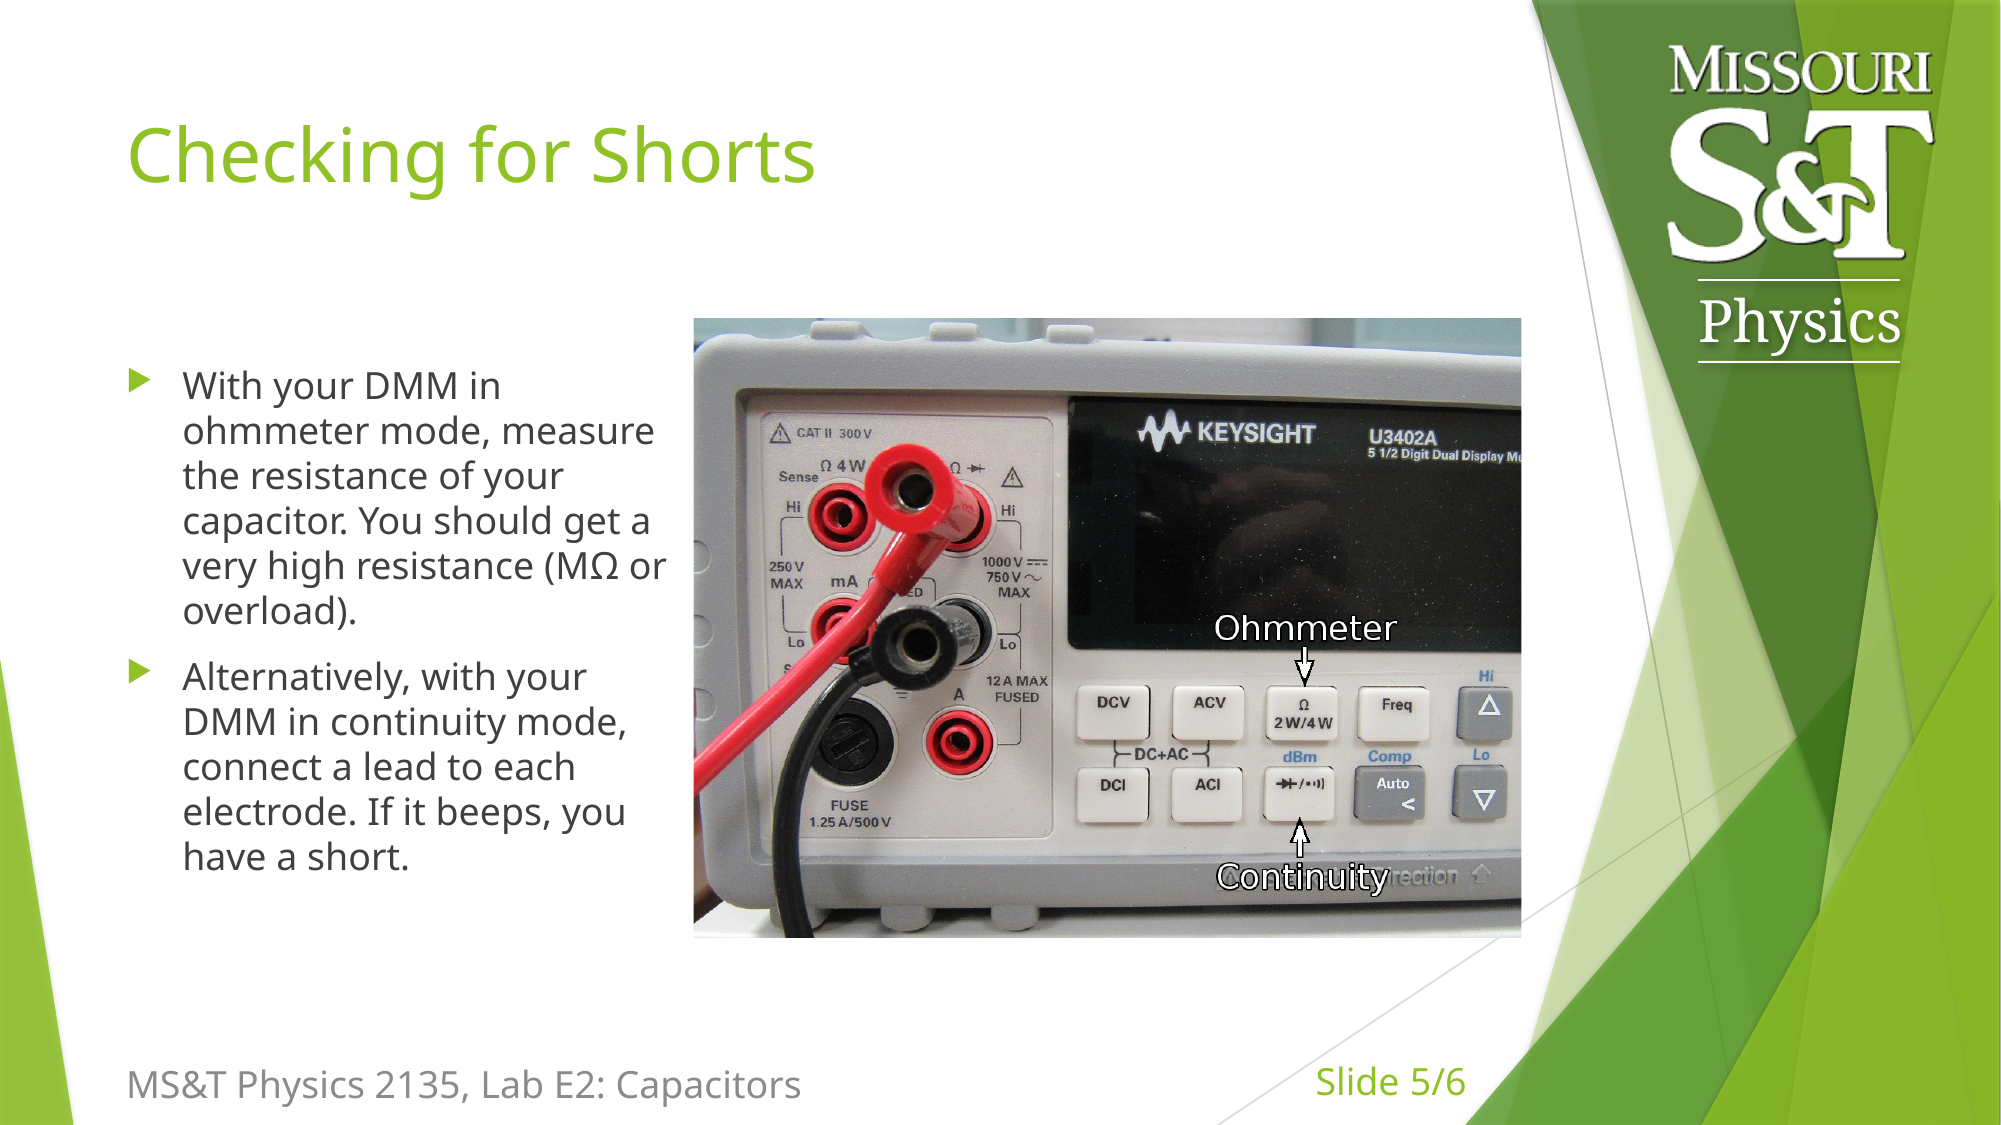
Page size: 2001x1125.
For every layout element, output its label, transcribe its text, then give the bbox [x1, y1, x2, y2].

slide_number Slide 5/6 [1263, 1053, 1482, 1114]
title Checking for Shorts [111, 99, 1522, 317]
list With your DMM in ohmmeter mode, measure the resistance of your capacitor. You should get a very high resistance (MΩ or overload). Alternatively, with your DMM in continuity mode, connect a lead to each electrode. If it beeps, you have a short. [111, 354, 694, 992]
picture [1651, 35, 1950, 281]
picture [693, 316, 1522, 938]
footer MS&T Physics 2135, Lab E2: Capacitors [111, 1053, 1145, 1114]
